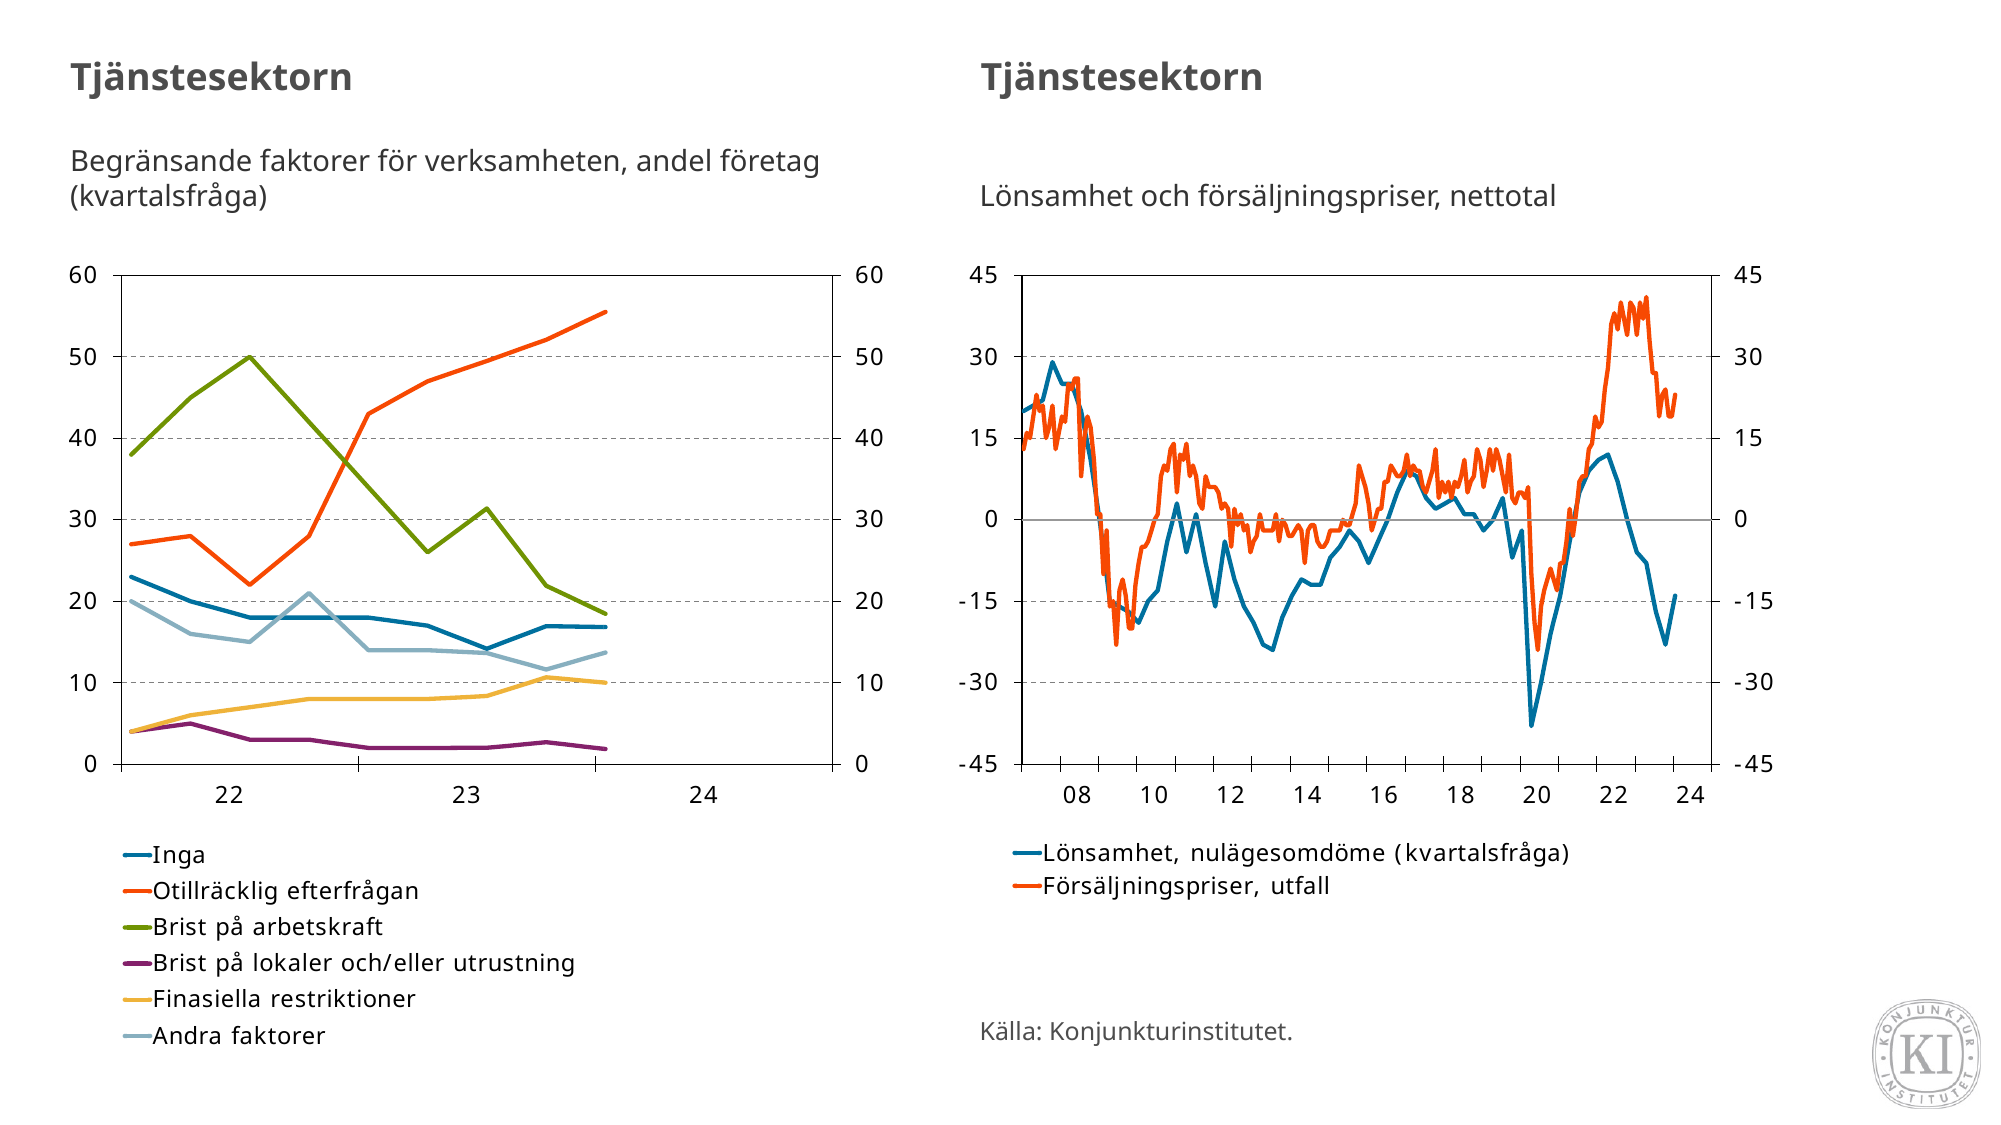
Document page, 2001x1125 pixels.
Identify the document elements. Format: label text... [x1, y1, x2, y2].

list Källa: Konjunkturinstitutet. [964, 1008, 1848, 1106]
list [51, 249, 939, 1055]
list Lönsamhet och försäljningspriser, nettotal [964, 137, 1848, 220]
list Begränsande faktorer för verksamheten, andel företag (kvartalsfråga) [55, 137, 938, 220]
title Tjänstesektorn [55, 45, 938, 128]
list Tjänstesektorn [965, 45, 1849, 129]
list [941, 249, 1829, 908]
picture [1872, 999, 1981, 1109]
